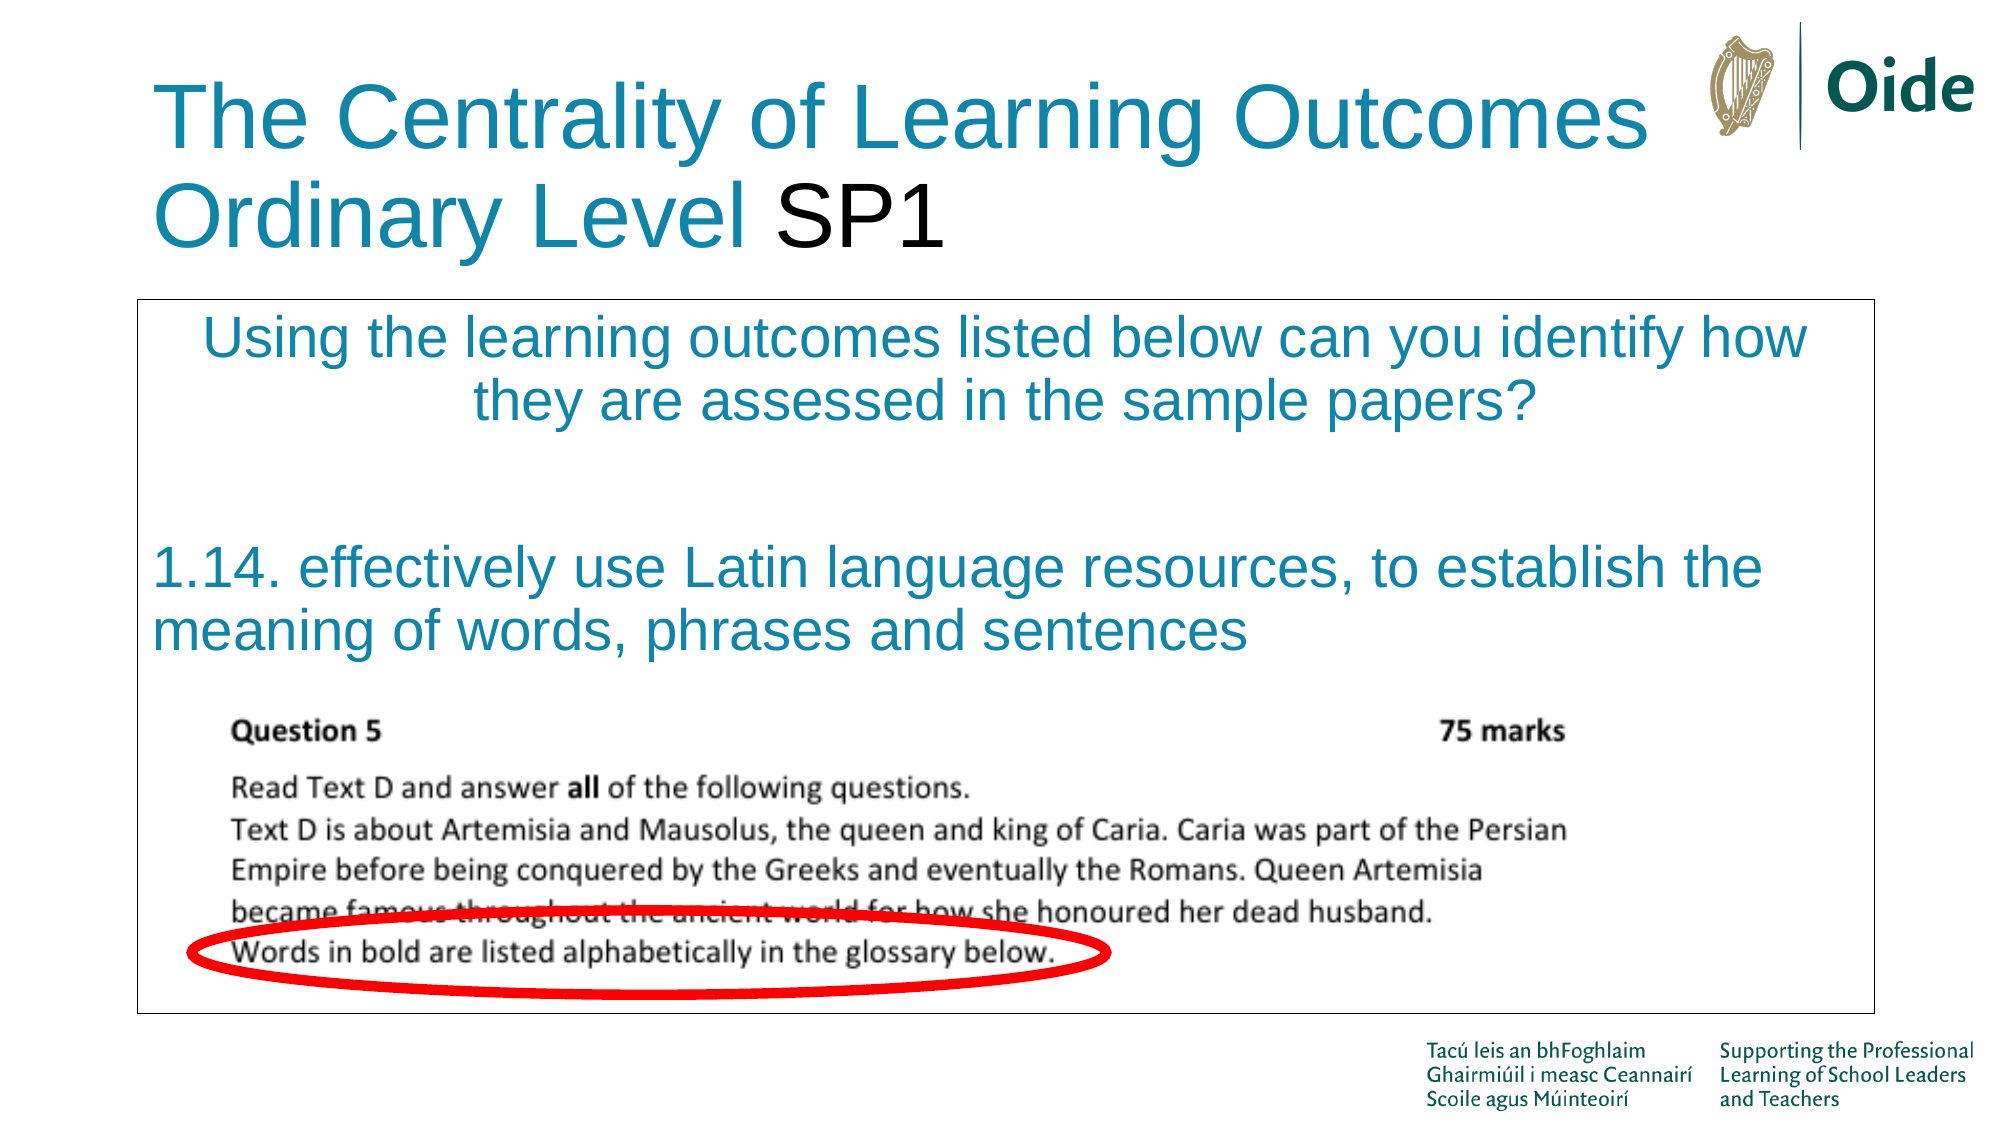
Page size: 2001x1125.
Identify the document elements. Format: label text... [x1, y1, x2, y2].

picture [1426, 1041, 1973, 1111]
picture [1710, 22, 1974, 150]
picture [154, 710, 1643, 986]
text_box [356, 986, 942, 996]
list Using the learning outcomes listed below can you identify how they are assessed in the sample papers? 1.14. effectively use Latin language resources, to establish the meaning of words, phrases and sentences [137, 299, 1875, 1014]
title The Centrality of Learning Outcomes Ordinary Level SP1 [137, 59, 1863, 278]
